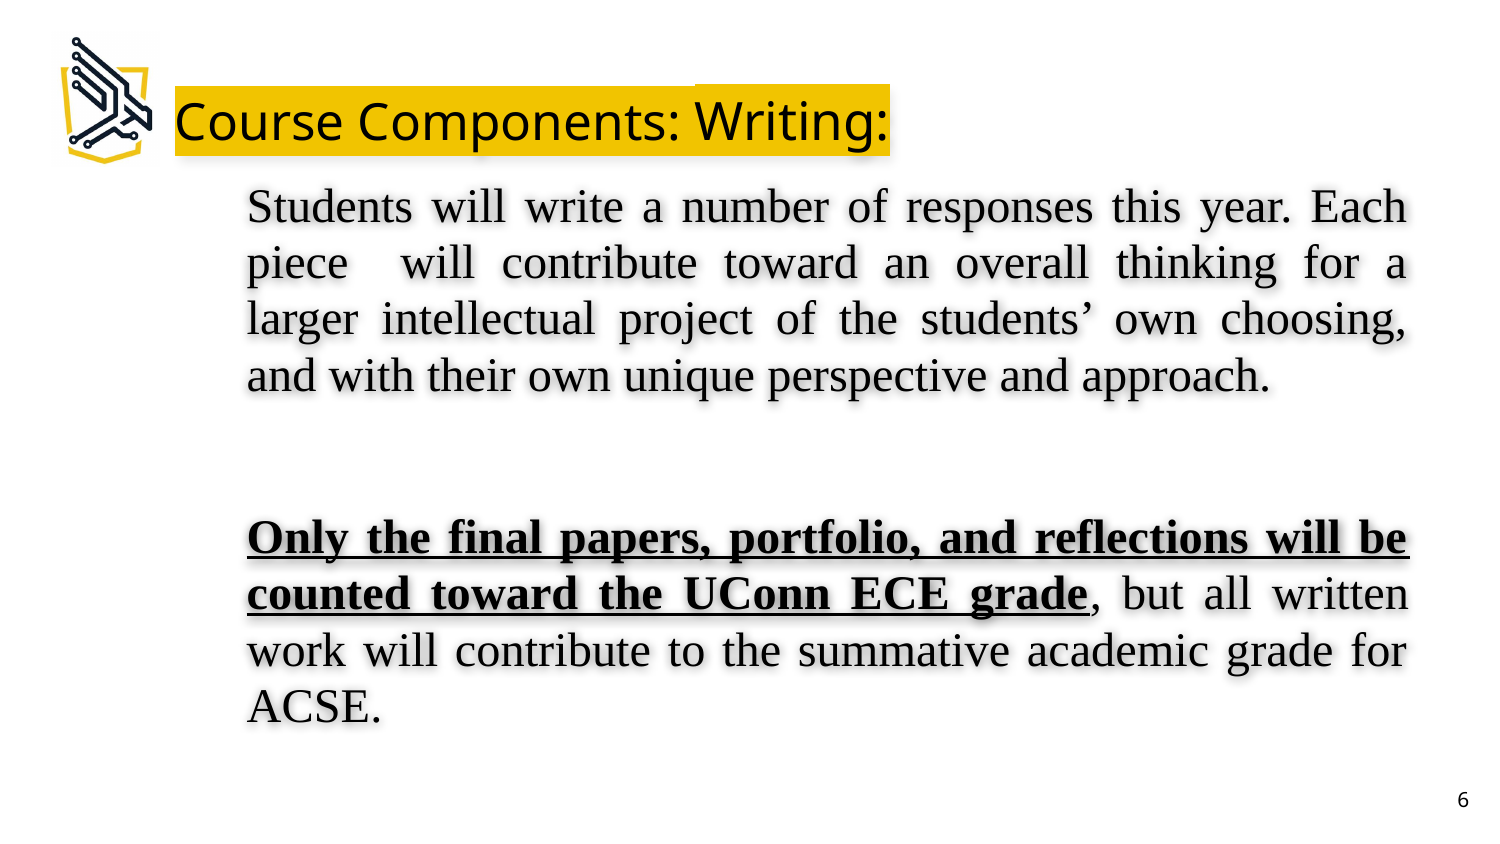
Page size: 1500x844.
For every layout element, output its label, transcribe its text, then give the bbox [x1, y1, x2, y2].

list Students will write a number of responses this year. Each piece will contribute toward an overall thinking for a larger intellectual project of the students’ own choosing, and with their own unique perspective and approach. Only the final papers, portfolio, and reflections will be counted toward the UConn ECE grade, but all written work will contribute to the summative academic grade for ACSE. [231, 161, 1425, 748]
title Course Components: Writing: [159, 72, 1449, 167]
picture [51, 31, 160, 167]
slide_number ‹#› [1394, 769, 1484, 834]
